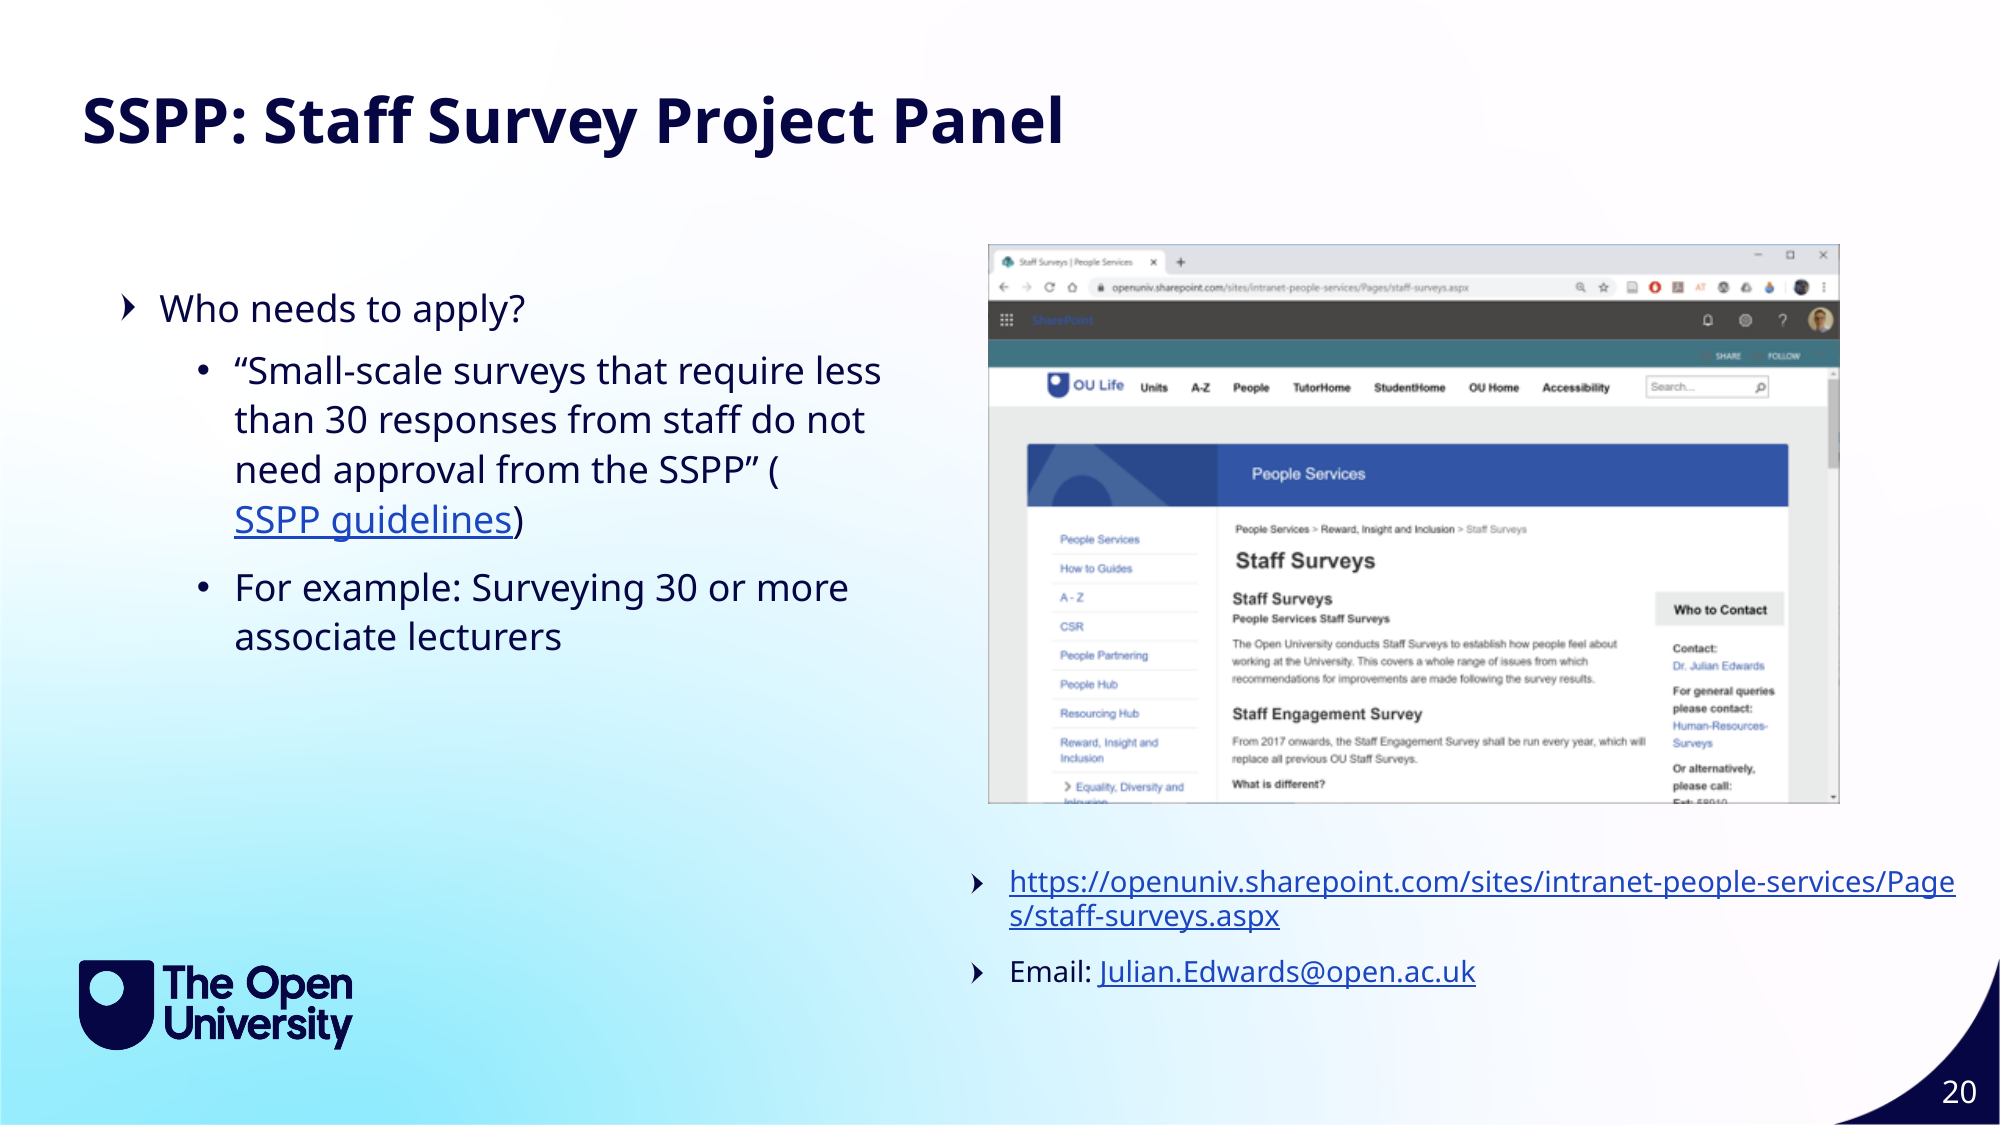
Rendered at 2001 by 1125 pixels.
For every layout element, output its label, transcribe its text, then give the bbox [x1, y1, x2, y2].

list SSPP: Staff Survey Project Panel [67, 66, 1840, 148]
picture [971, 873, 983, 894]
list Who needs to apply? “Small-scale surveys that require less than 30 responses from staff do not need approval from the SSPP” (SSPP guidelines) For example: Surveying 30 or more associate lecturers [107, 272, 915, 911]
picture [1834, 959, 2000, 1125]
list https://openuniv.sharepoint.com/sites/intranet-people-services/Pages/staff-surveys.aspx Email: Julian.Edwards@open.ac.uk [957, 244, 1981, 949]
picture [971, 962, 983, 984]
picture [988, 244, 1840, 804]
picture [121, 293, 135, 321]
picture [77, 956, 358, 1053]
